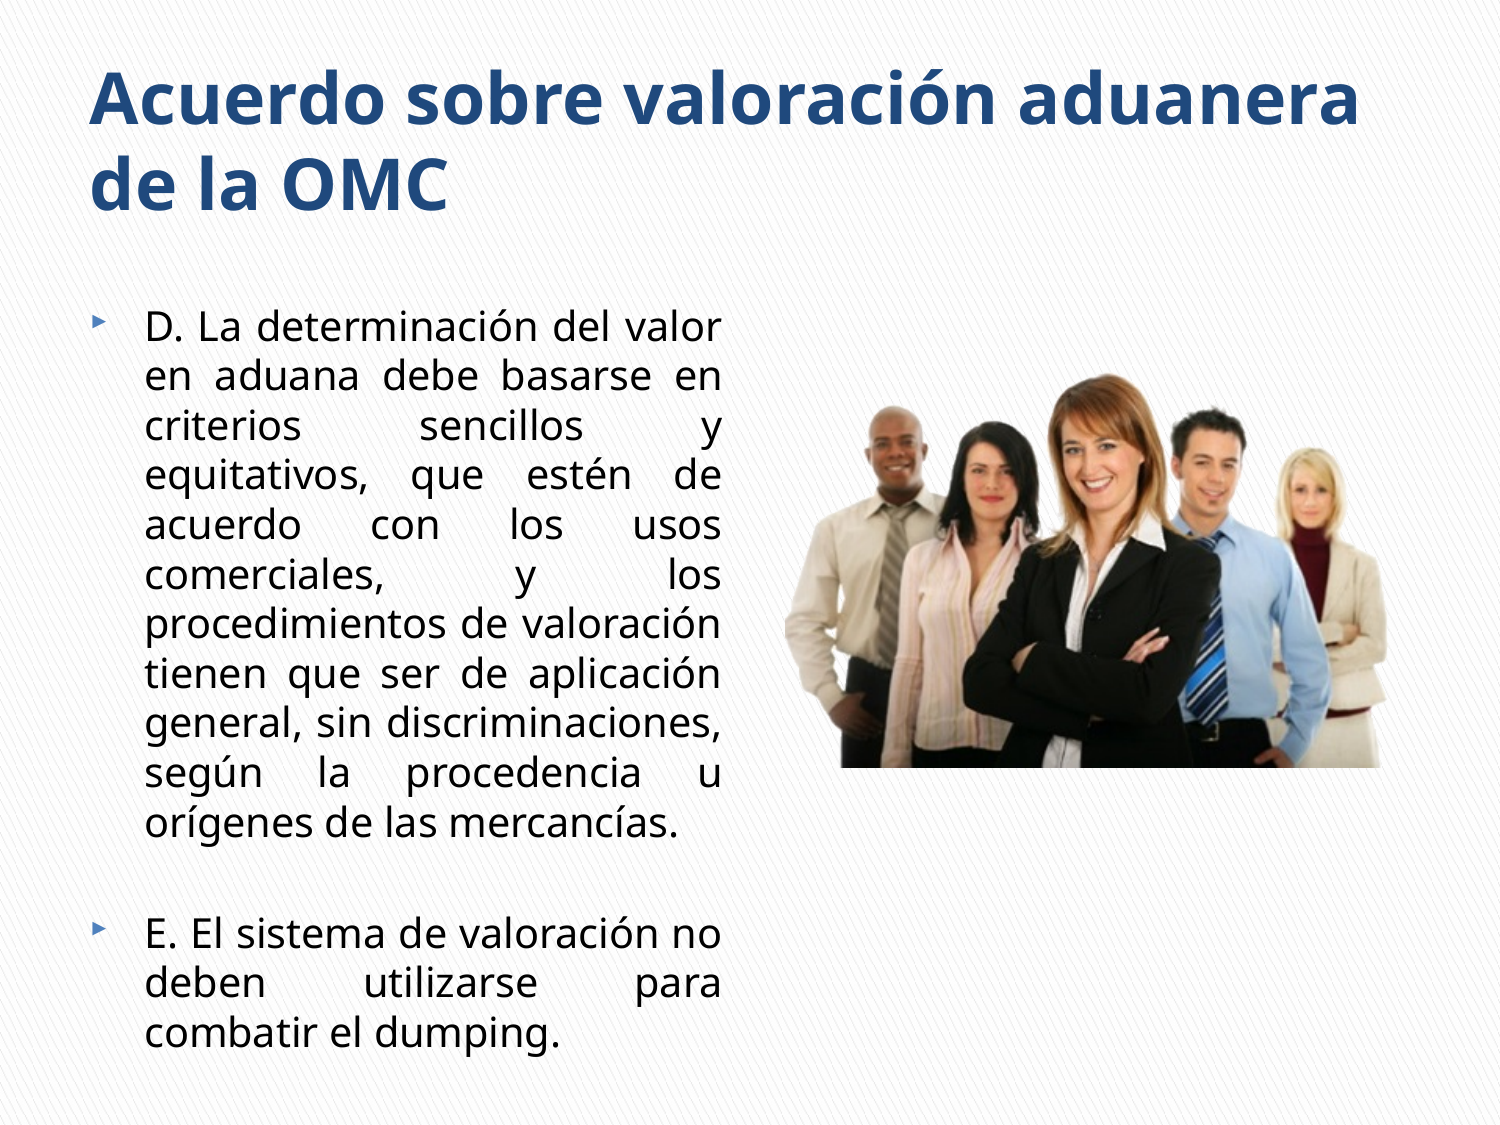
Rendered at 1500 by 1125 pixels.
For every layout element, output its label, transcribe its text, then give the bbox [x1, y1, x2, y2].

list D. La determinación del valor en aduana debe basarse en criterios sencillos y equitativos, que estén de acuerdo con los usos comerciales, y los procedimientos de valoración tienen que ser de aplicación general, sin discriminaciones, según la procedencia u orígenes de las mercancías. E. El sistema de valoración no deben utilizarse para combatir el dumping. [75, 236, 738, 1081]
title Acuerdo sobre valoración aduanera de la OMC [75, 44, 1425, 233]
picture [785, 337, 1411, 768]
